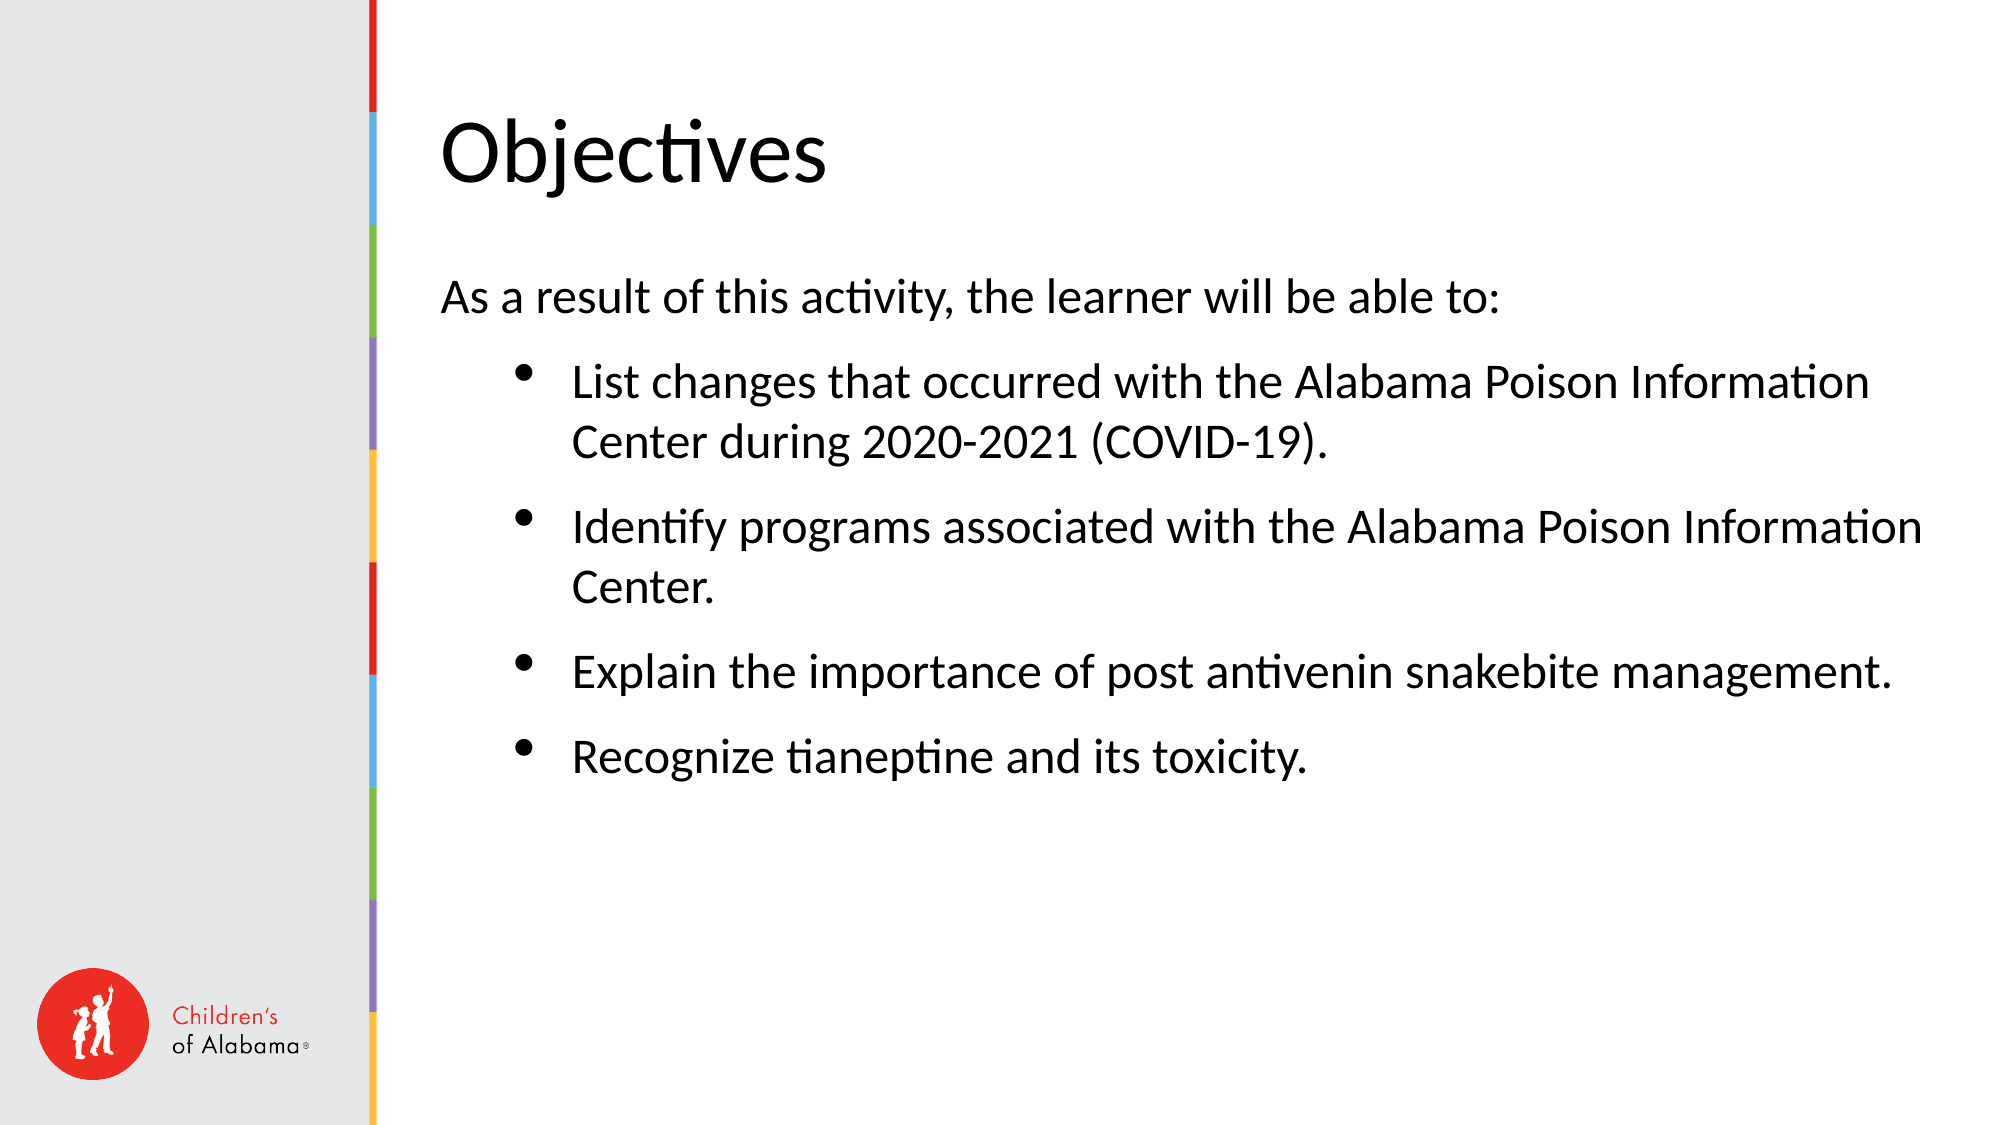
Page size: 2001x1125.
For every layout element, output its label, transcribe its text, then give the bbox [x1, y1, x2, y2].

text_box As a result of this activity, the learner will be able to: List changes that occurred with the Alabama Poison Information Center during 2020-2021 (COVID-19). Identify programs associated with the Alabama Poison Information Center. Explain the importance of post antivenin snakebite management. Recognize tianeptine and its toxicity. [425, 244, 1940, 799]
picture [0, 0, 1498, 1125]
title Objectives [423, 24, 1703, 269]
